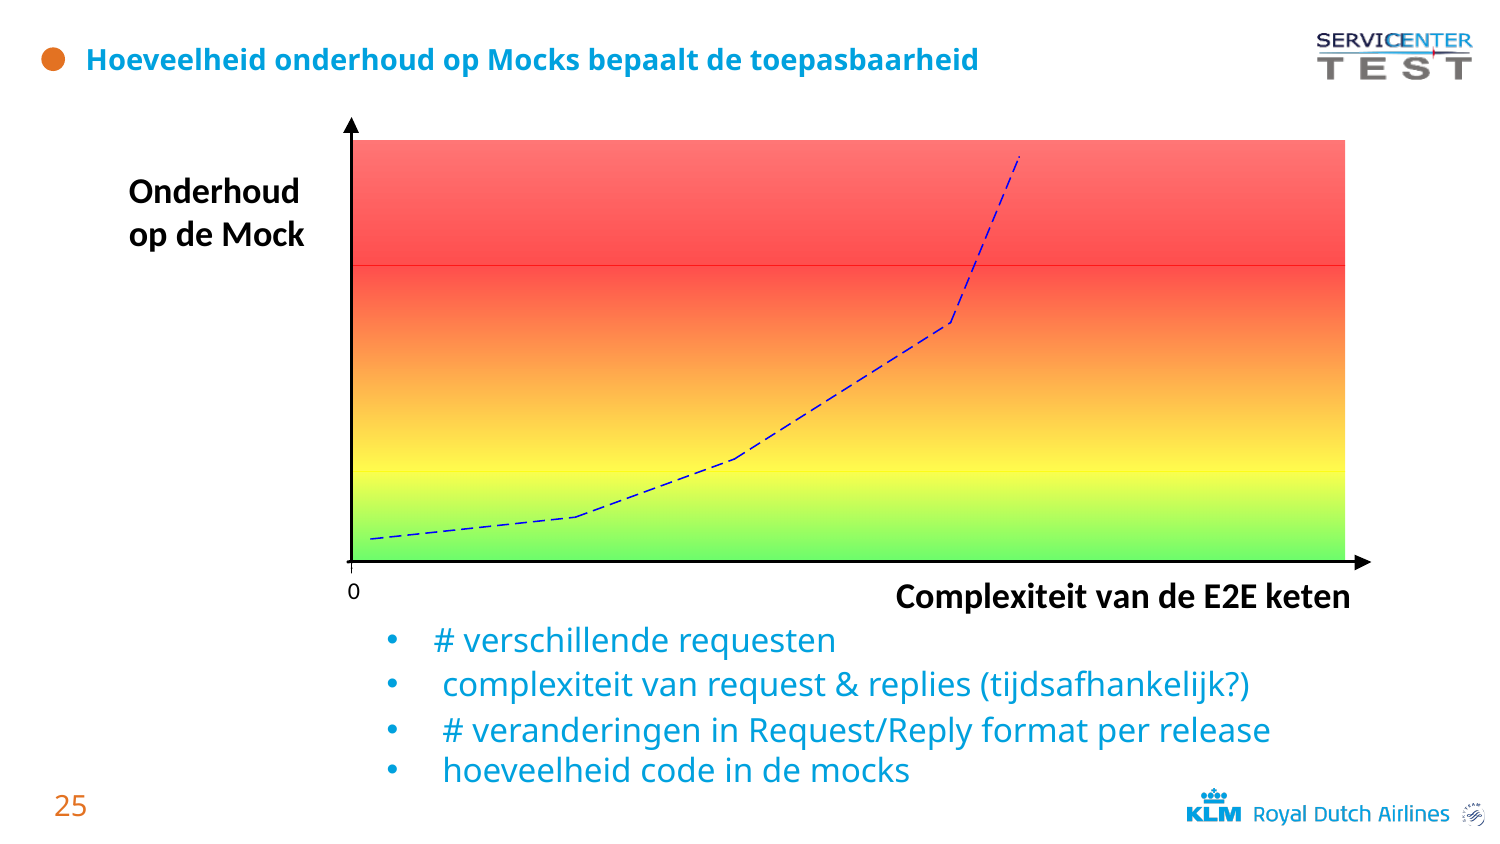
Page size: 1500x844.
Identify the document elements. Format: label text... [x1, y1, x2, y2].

slide_number 25 [41, 785, 101, 827]
picture [126, 114, 1374, 623]
text_box hoeveelheid code in de mocks [386, 749, 1374, 790]
text_box Hoeveelheid onderhoud op Mocks bepaalt de toepasbaarheid [70, 34, 1311, 78]
picture [1316, 30, 1473, 81]
text_box complexiteit van request & replies (tijdsafhankelijk?) [386, 662, 1374, 703]
text_box [39, 45, 68, 74]
text_box # veranderingen in Request/Reply format per release [386, 708, 1374, 749]
text_box # verschillende requesten [386, 631, 883, 659]
